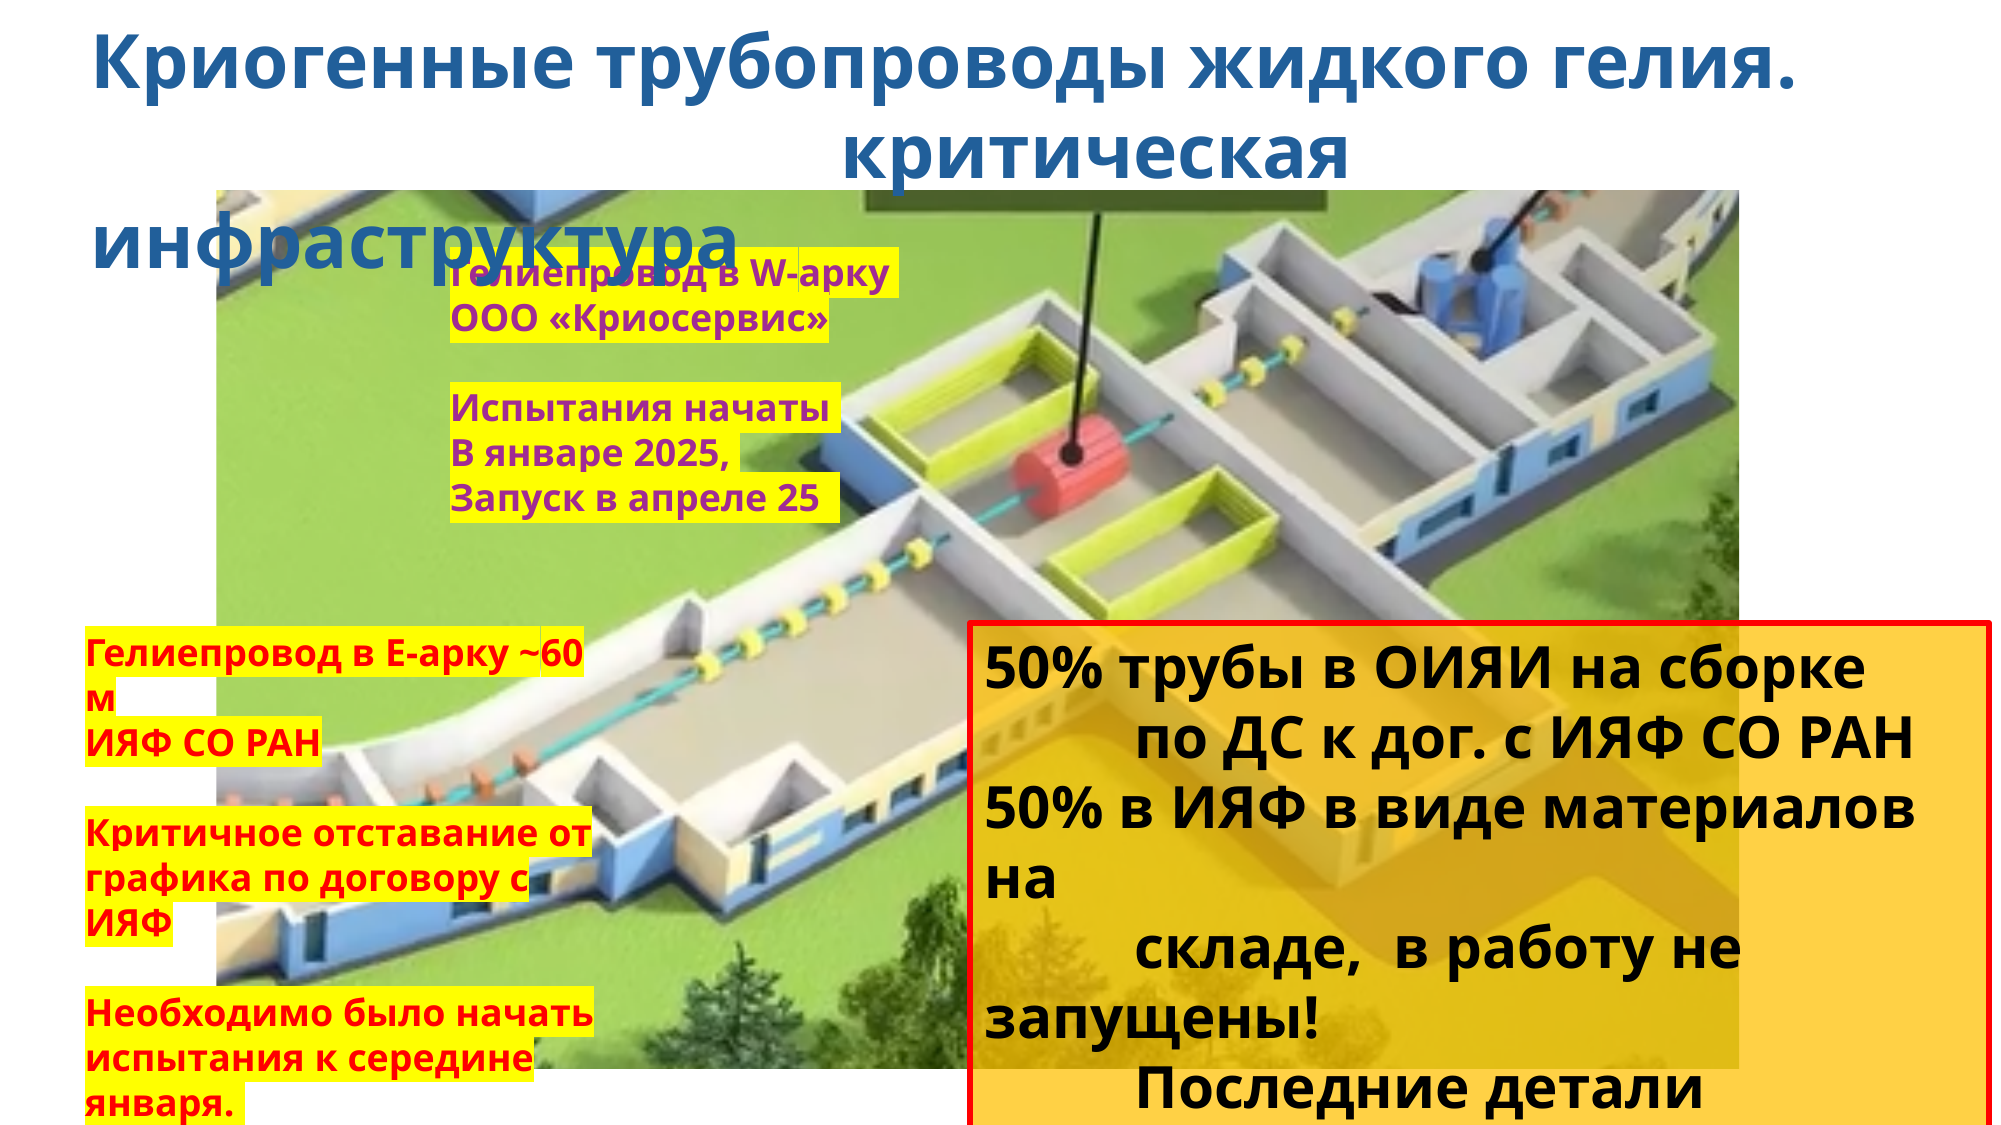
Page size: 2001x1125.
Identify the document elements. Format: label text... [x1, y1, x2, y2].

text_box Криогенные трубопроводы жидкого гелия. критическая инфраструктура [76, 5, 1943, 291]
text_box 50% трубы в ОИЯИ на сборке по ДС к дог. с ИЯФ СО РАН 50% в ИЯФ в виде материалов на складе, в работу не запущены! Последние детали обещаны в середине апреля! [970, 623, 1989, 1125]
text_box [69, 189, 1740, 1069]
